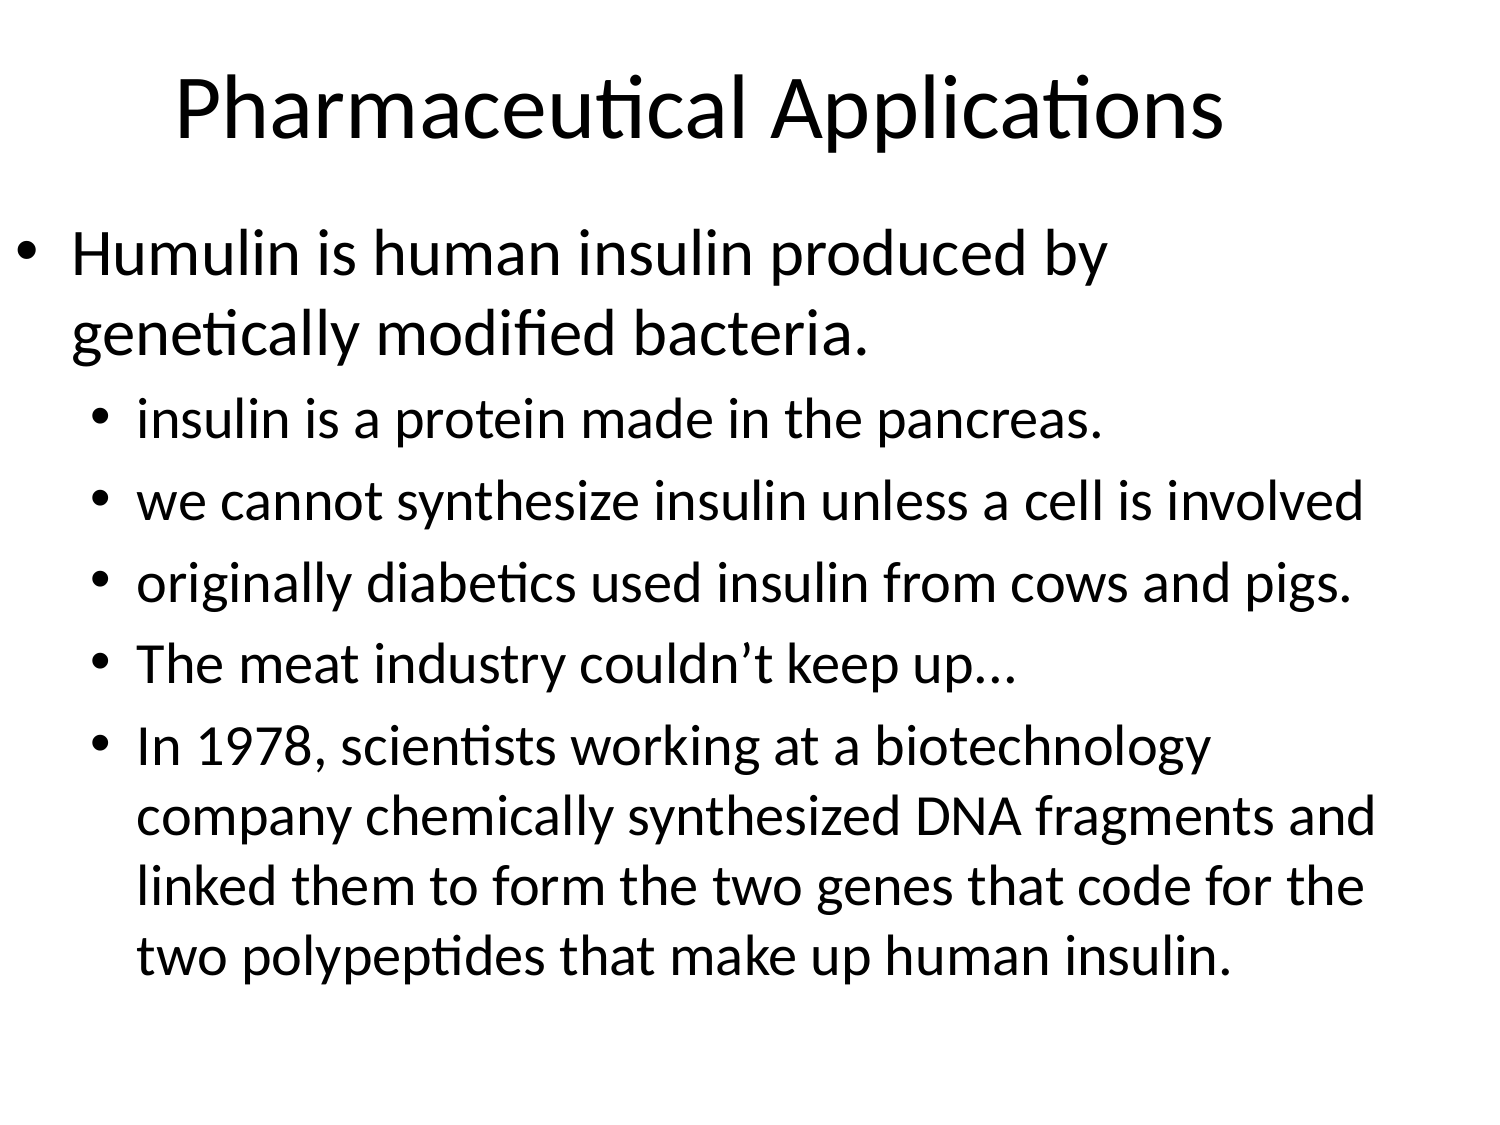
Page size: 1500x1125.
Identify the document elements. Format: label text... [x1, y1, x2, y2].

list Humulin is human insulin produced by genetically modified bacteria. insulin is a protein made in the pancreas. we cannot synthesize insulin unless a cell is involved originally diabetics used insulin from cows and pigs. The meat industry couldn’t keep up... In 1978, scientists working at a biotechnology company chemically synthesized DNA fragments and linked them to form the two genes that code for the two polypeptides that make up human insulin. [0, 201, 1402, 1014]
title Pharmaceutical Applications [0, 23, 1402, 181]
